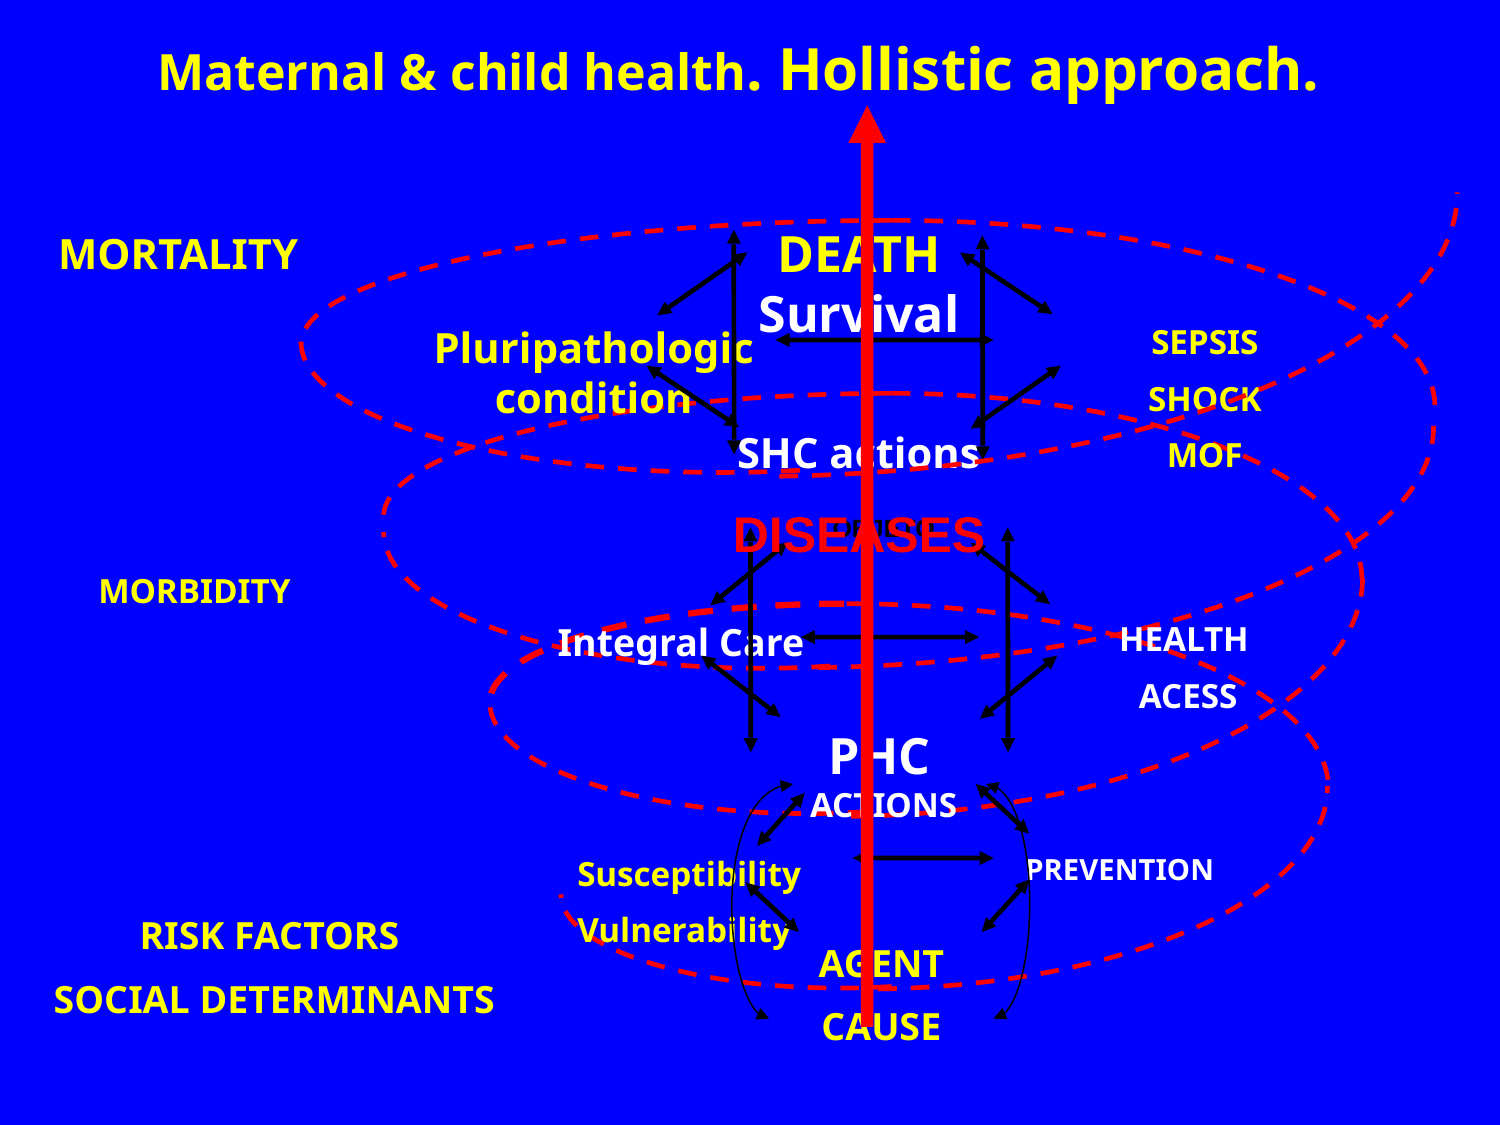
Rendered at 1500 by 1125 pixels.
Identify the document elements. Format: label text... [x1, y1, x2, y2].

text_box MORBIDITY [52, 562, 295, 618]
text_box RISK FACTORS SOCIAL DETERMINANTS [0, 904, 295, 1029]
text_box Maternal & child health. Hollistic approach. [41, 24, 1436, 110]
text_box MORTALITY [17, 220, 295, 285]
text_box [300, 196, 1460, 1114]
text_box [861, 105, 874, 194]
